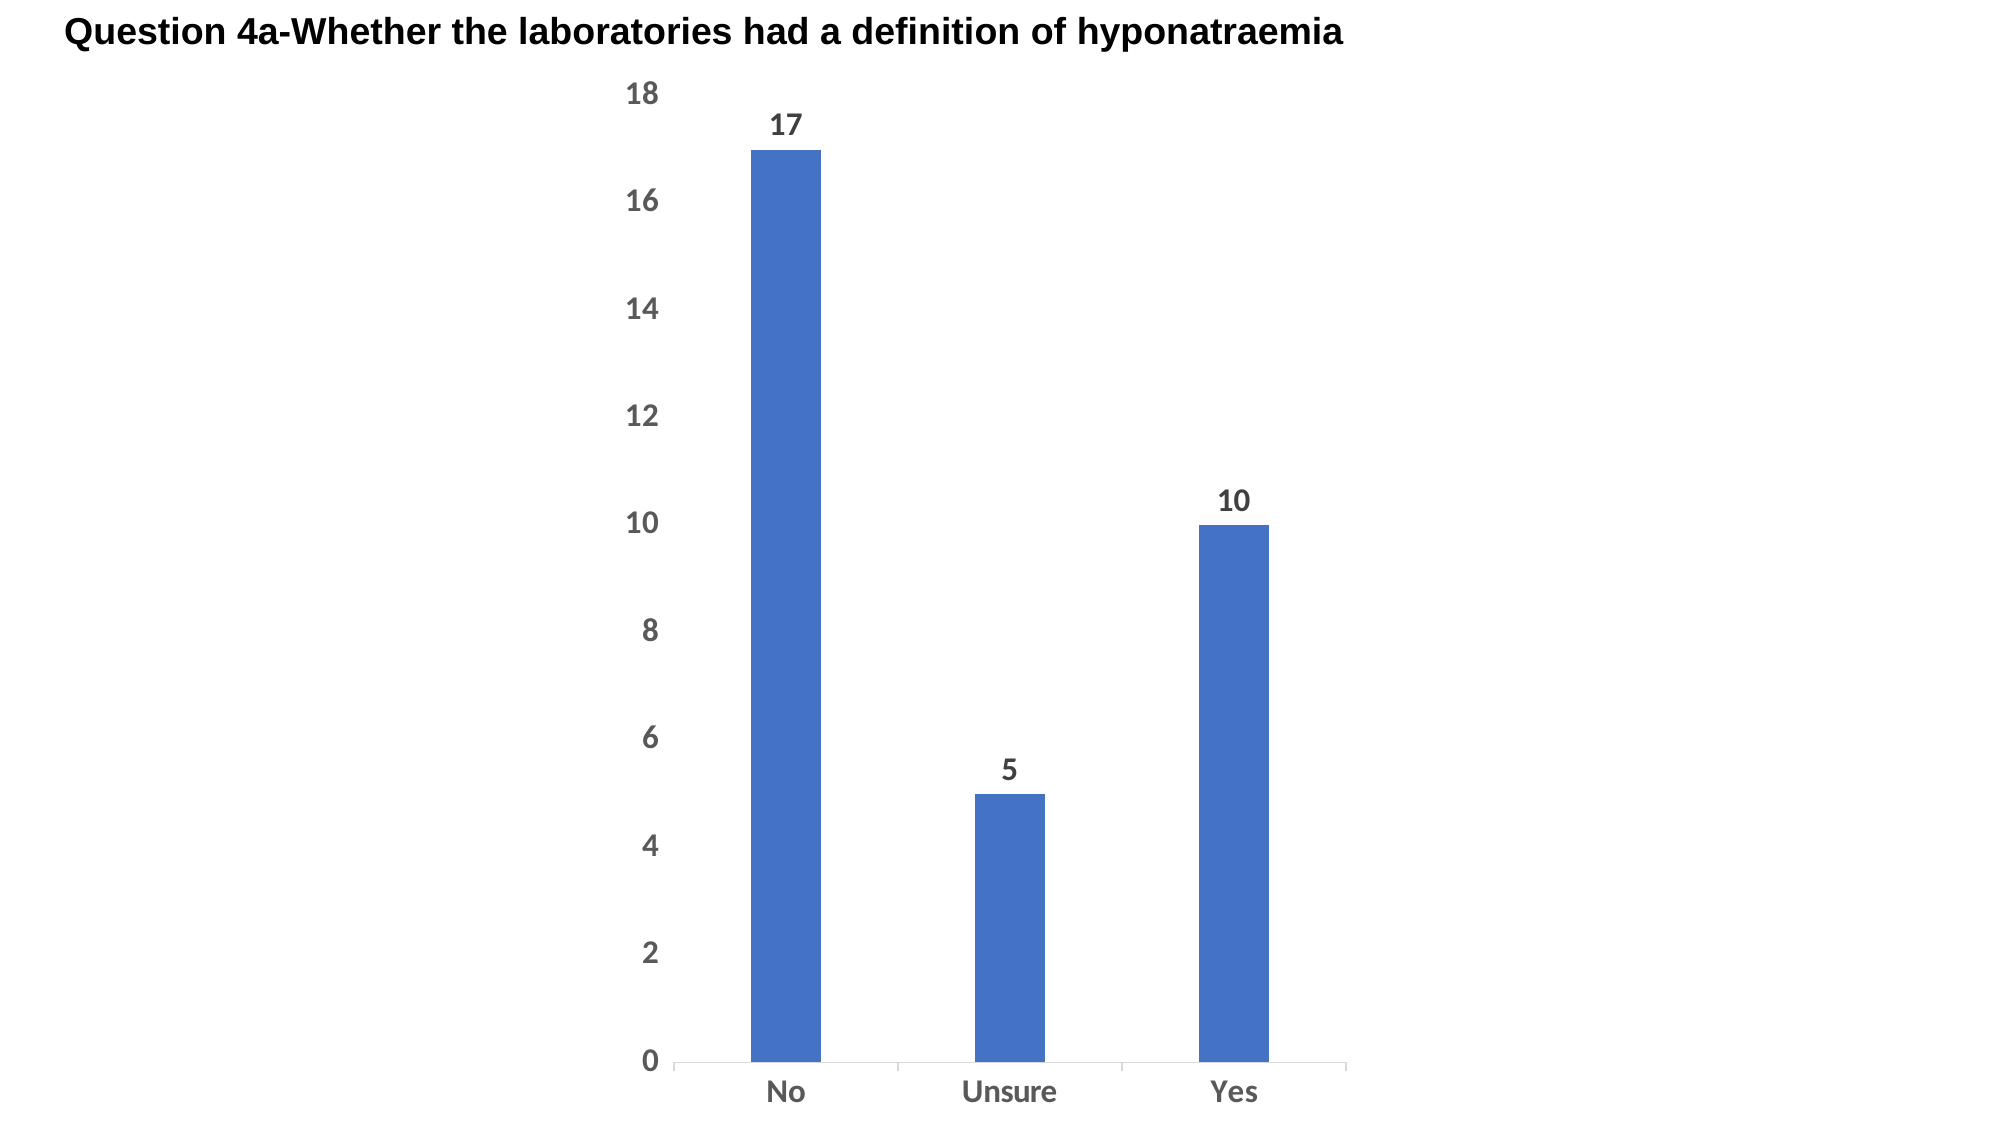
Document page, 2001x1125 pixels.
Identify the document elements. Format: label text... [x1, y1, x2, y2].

chart [624, 79, 1375, 1110]
text_box Question 4a-Whether the laboratories had a definition of hyponatraemia [49, 0, 1360, 60]
